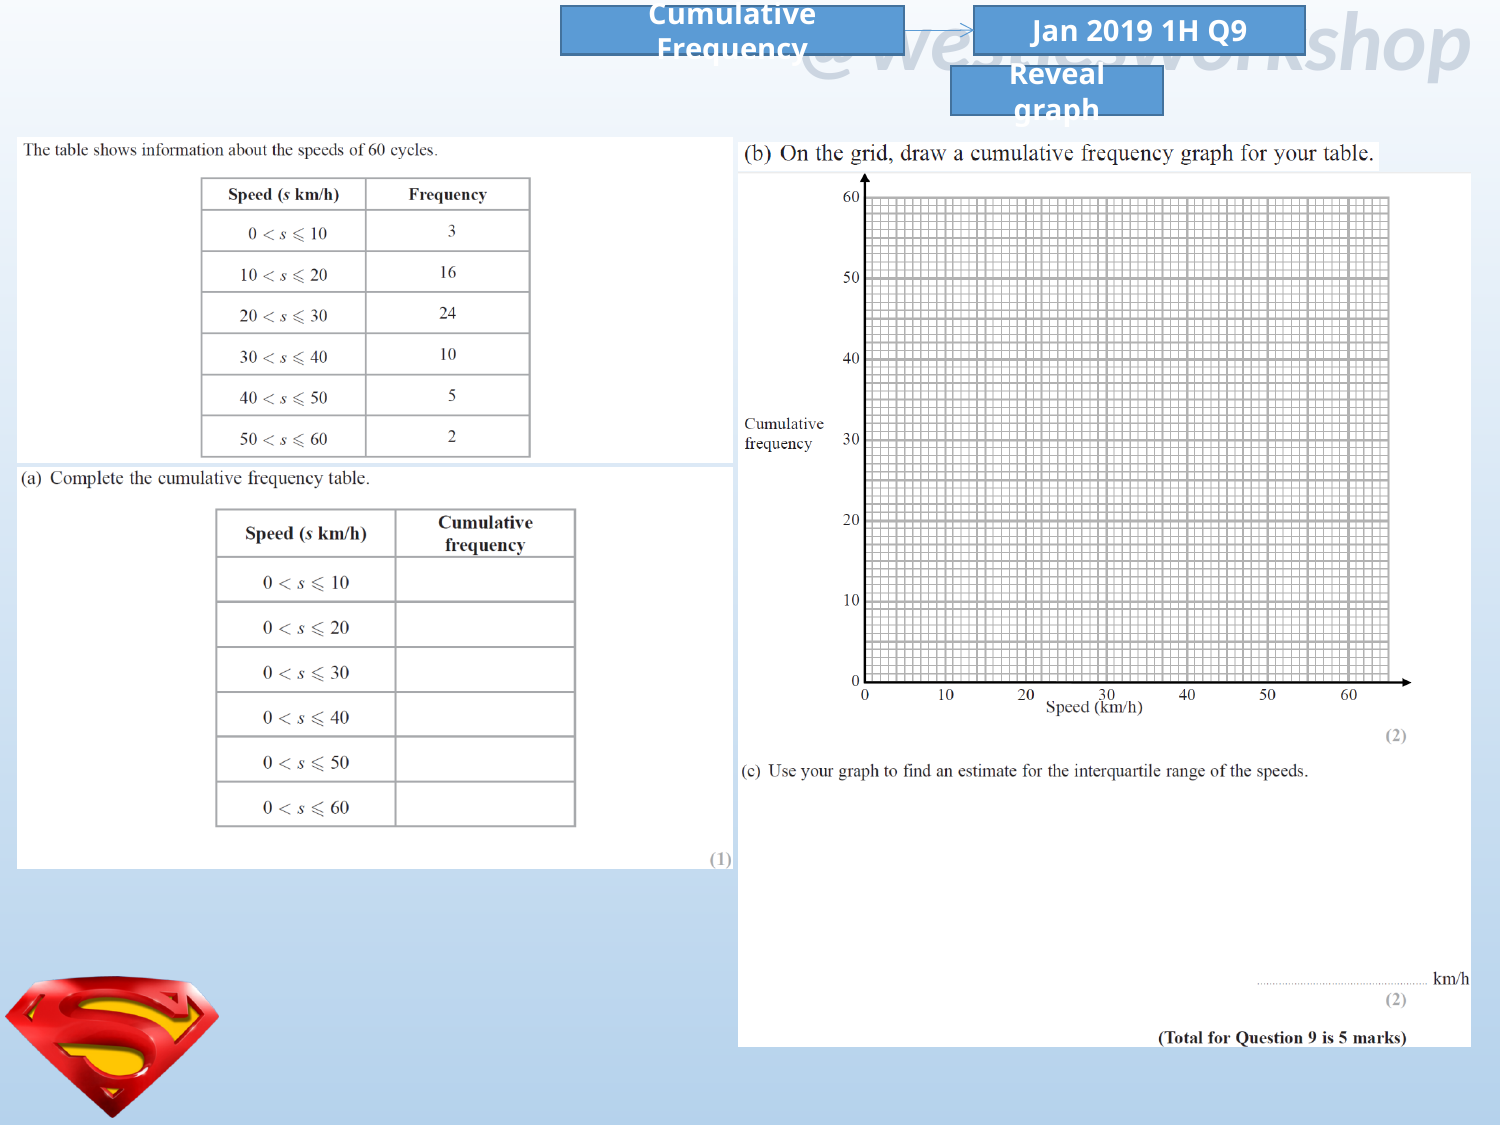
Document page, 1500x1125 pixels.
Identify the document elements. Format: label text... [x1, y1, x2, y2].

picture [5, 976, 219, 1118]
text_box Cumulative Frequency [560, 5, 905, 56]
picture [738, 142, 1379, 171]
picture [738, 172, 1471, 1047]
text_box Reveal graph [950, 65, 1164, 116]
picture [17, 467, 733, 869]
text_box Jan 2019 1H Q9 [973, 5, 1306, 56]
picture [17, 137, 733, 463]
